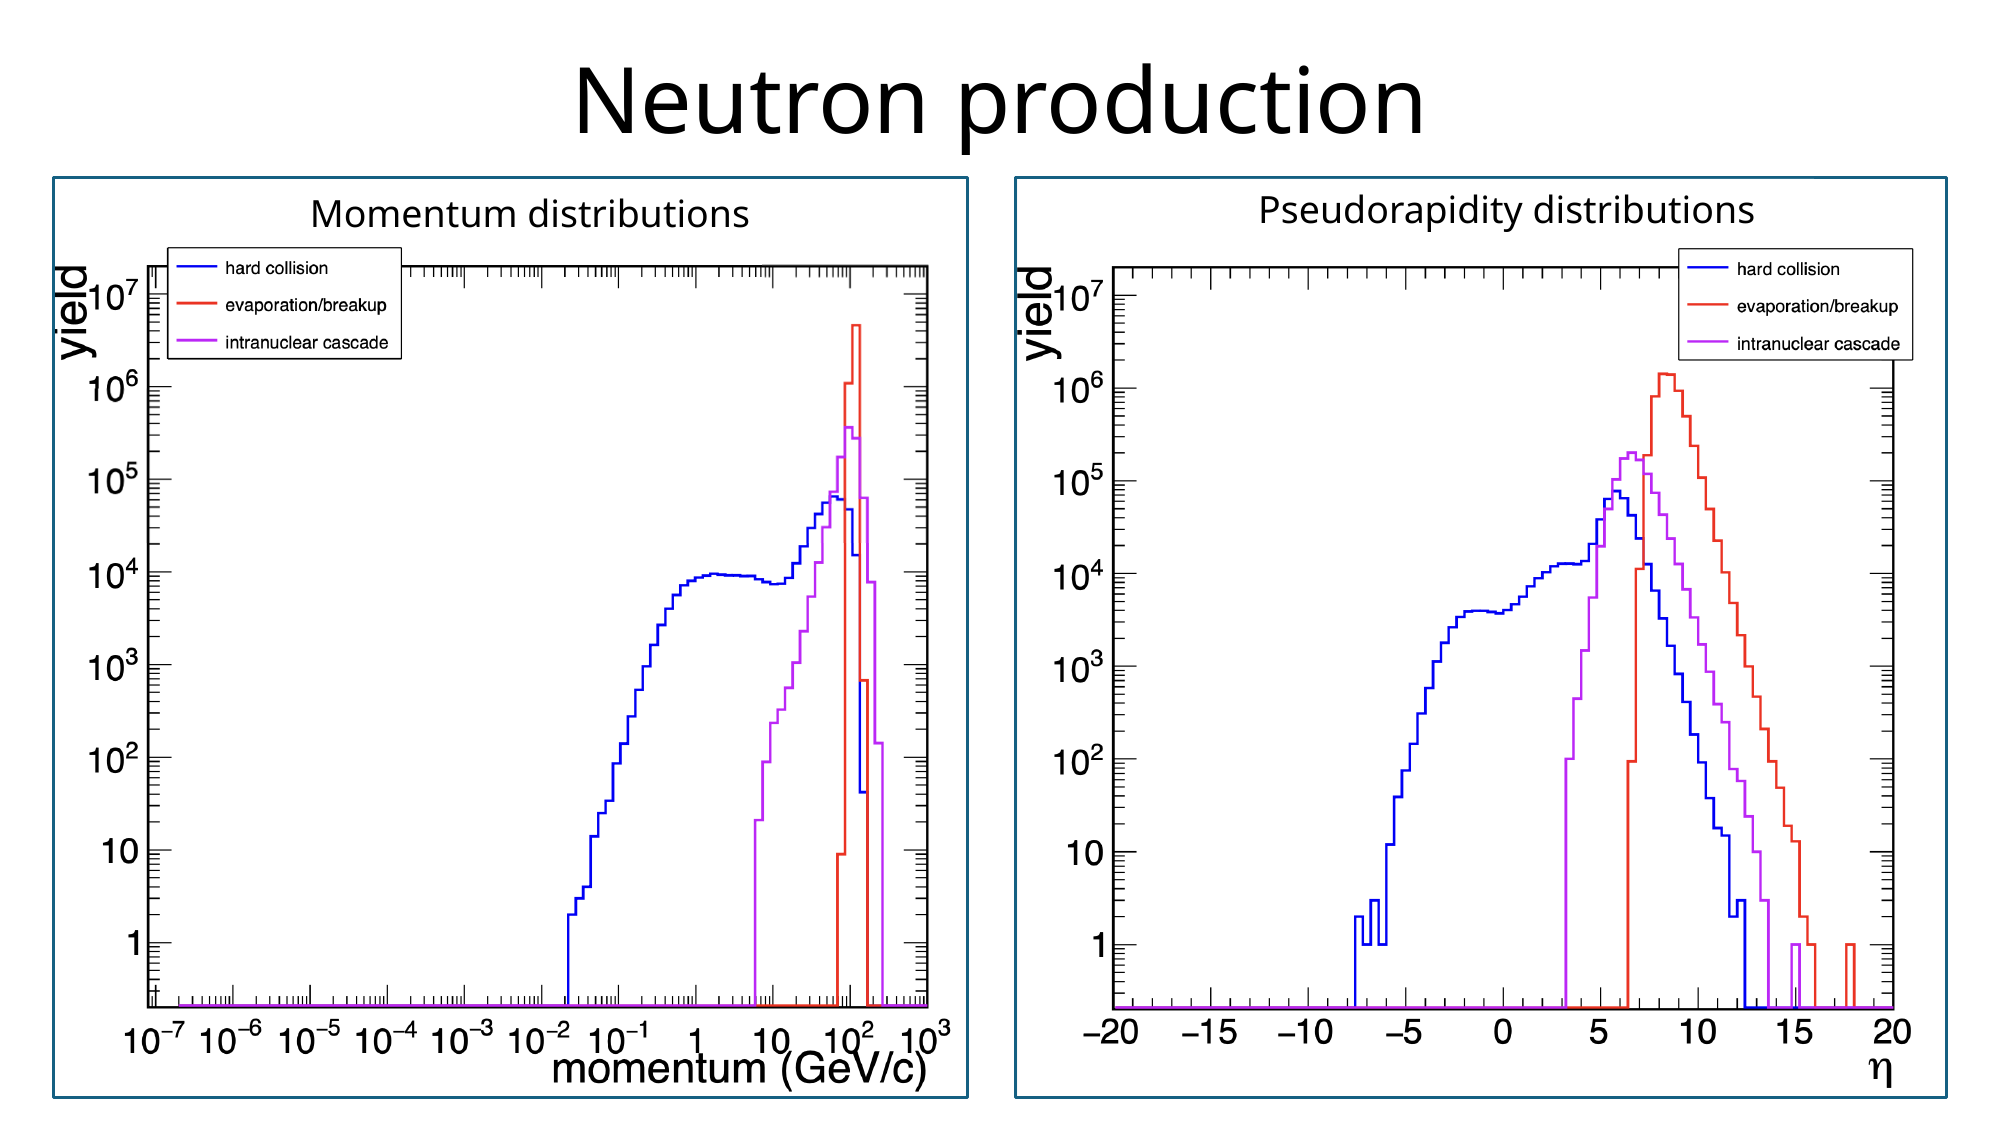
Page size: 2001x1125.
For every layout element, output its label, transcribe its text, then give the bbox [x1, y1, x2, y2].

picture [1016, 178, 1946, 1097]
title Neutron production [137, 0, 1863, 214]
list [54, 178, 967, 1097]
